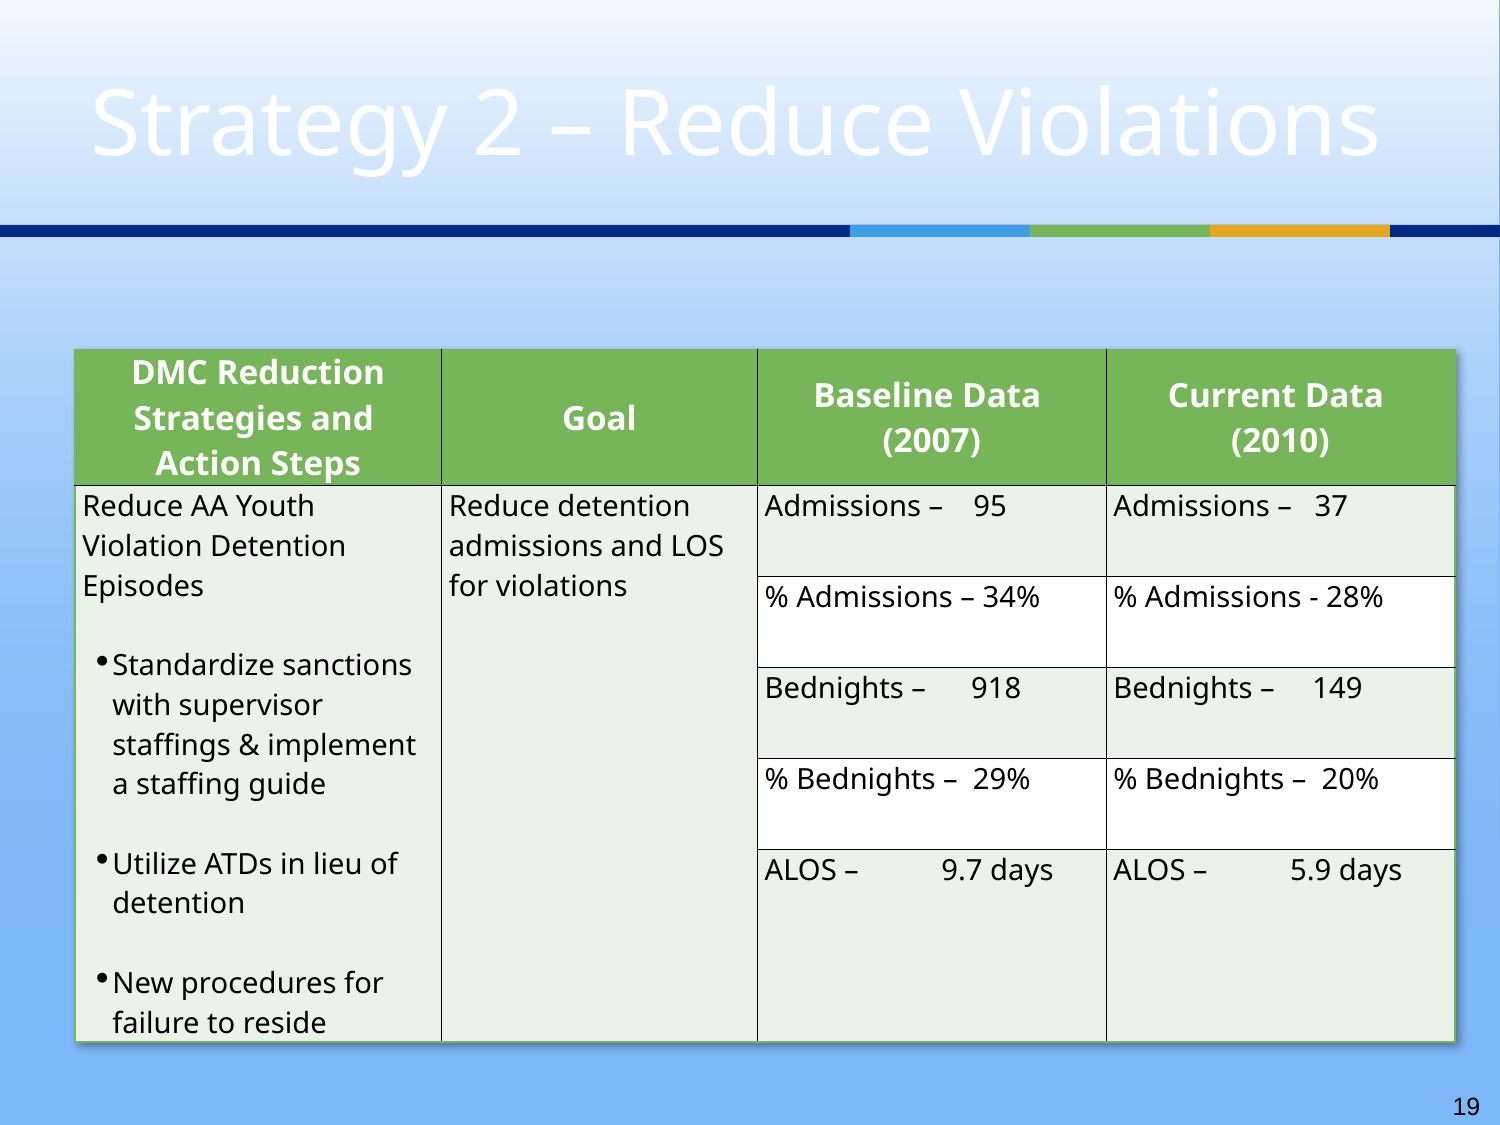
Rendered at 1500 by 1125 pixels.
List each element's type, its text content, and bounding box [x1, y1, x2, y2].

table_cell Reduce AA Youth Violation Detention Episodes Standardize sanctions with supervisor staffings & implement a staffing guide Utilize ATDs in lieu of detention New procedures for failure to reside [76, 486, 441, 1041]
table_cell Bednights – 918 [758, 668, 1106, 758]
table_cell ALOS – 9.7 days [758, 850, 1106, 1041]
table_header Goal [442, 350, 757, 485]
table_cell Reduce detention admissions and LOS for violations [442, 486, 757, 1041]
table_cell % Admissions – 34% [758, 577, 1106, 667]
table_cell % Bednights – 29% [758, 759, 1106, 849]
table_header DMC Reduction Strategies and Action Steps [76, 350, 441, 485]
table_cell ALOS – 5.9 days [1107, 850, 1454, 1041]
table_cell % Admissions - 28% [1107, 577, 1454, 667]
table_cell Admissions – 95 [758, 486, 1106, 576]
table_header Current Data (2010) [1107, 350, 1454, 485]
title Strategy 2 – Reduce Violations [75, 24, 1425, 213]
table_header Baseline Data (2007) [758, 350, 1106, 485]
table_cell Admissions – 37 [1107, 486, 1454, 576]
table_cell Bednights – 149 [1107, 668, 1454, 758]
table_cell % Bednights – 20% [1107, 759, 1454, 849]
